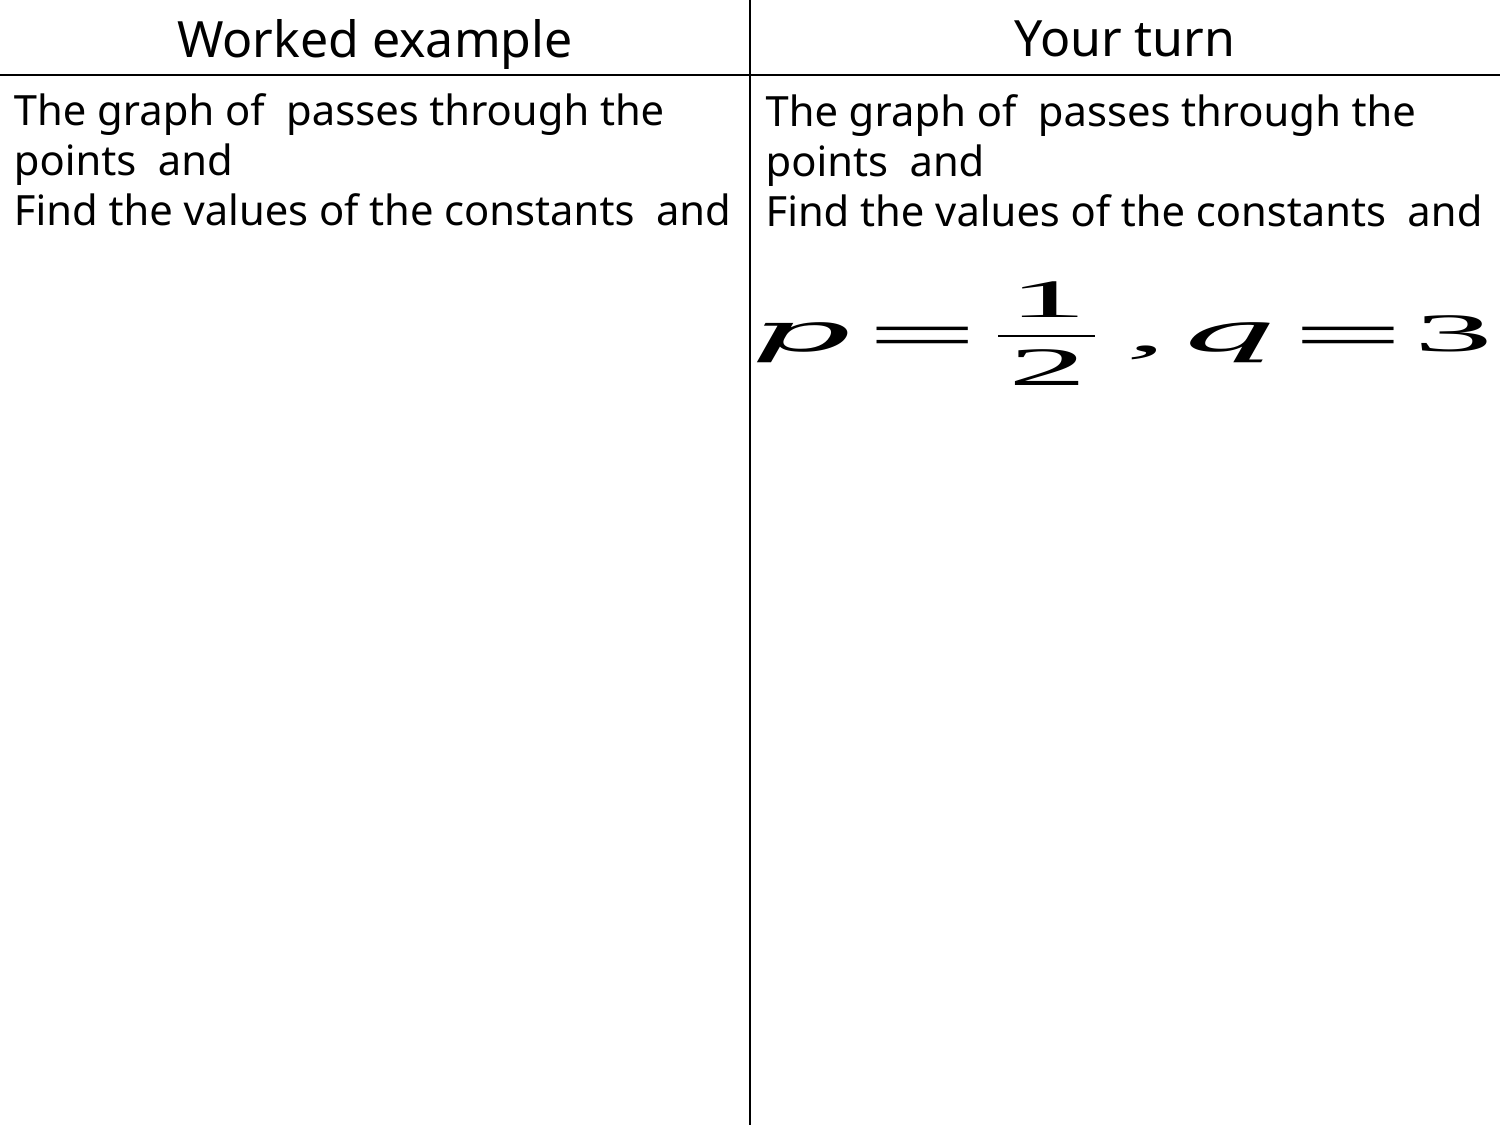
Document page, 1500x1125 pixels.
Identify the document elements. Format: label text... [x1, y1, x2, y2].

text_box Worked example [0, 0, 749, 74]
text_box Your turn [751, 0, 1500, 74]
